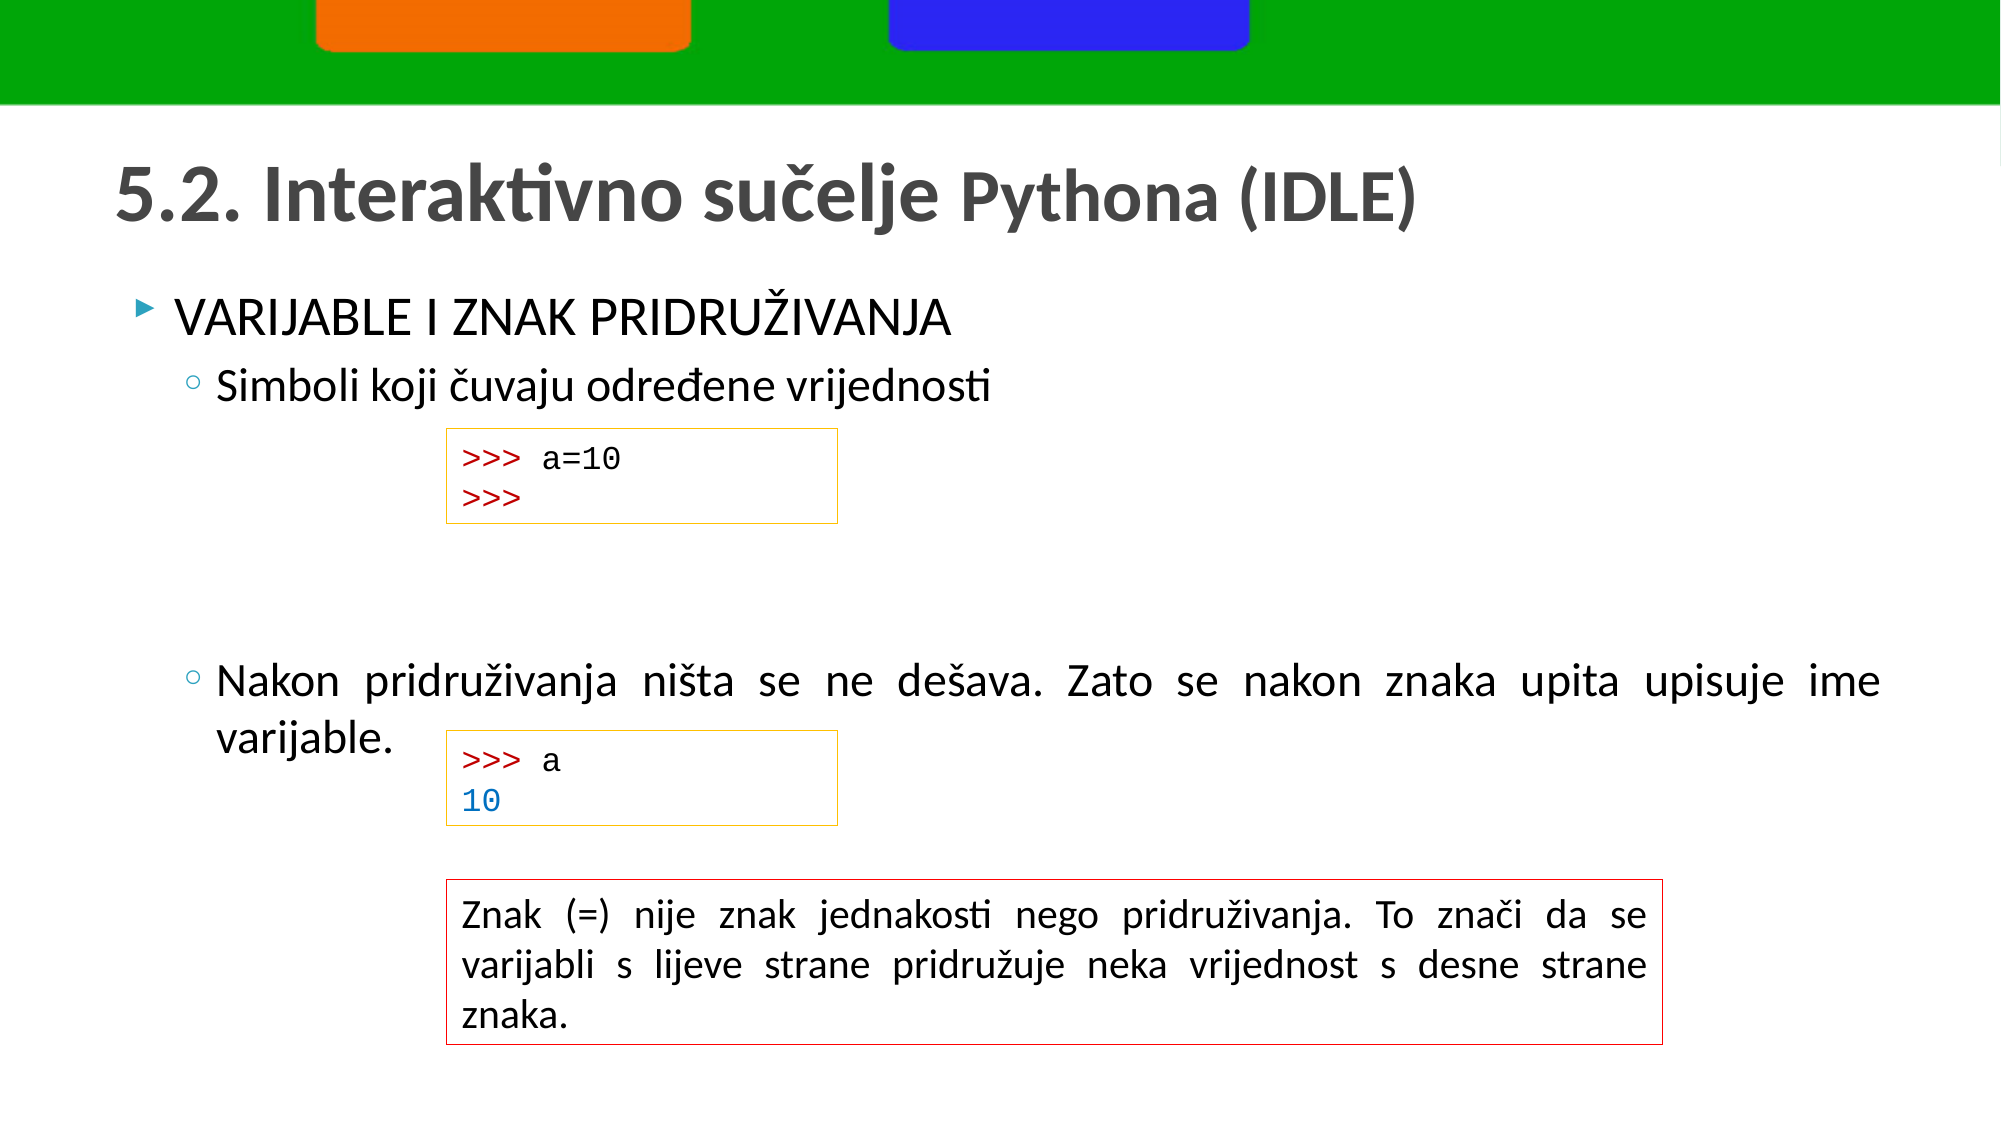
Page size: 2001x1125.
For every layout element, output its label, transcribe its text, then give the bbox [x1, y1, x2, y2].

text_box >>> a=10 >>> [446, 428, 838, 524]
list VARIJABLE I ZNAK PRIDRUŽIVANJA Simboli koji čuvaju određene vrijednosti Nakon pridruživanja ništa se ne dešava. Zato se nakon znaka upita upisuje ime varijable. [99, 271, 1900, 1025]
text_box >>> a 10 [446, 730, 838, 826]
picture [0, 0, 2001, 1125]
text_box Znak (=) nije znak jednakosti nego pridruživanja. To znači da se varijabli s lijeve strane pridružuje neka vrijednost s desne strane znaka. [446, 879, 1663, 1045]
title 5.2. Interaktivno sučelje Pythona (IDLE) [99, 103, 1900, 271]
